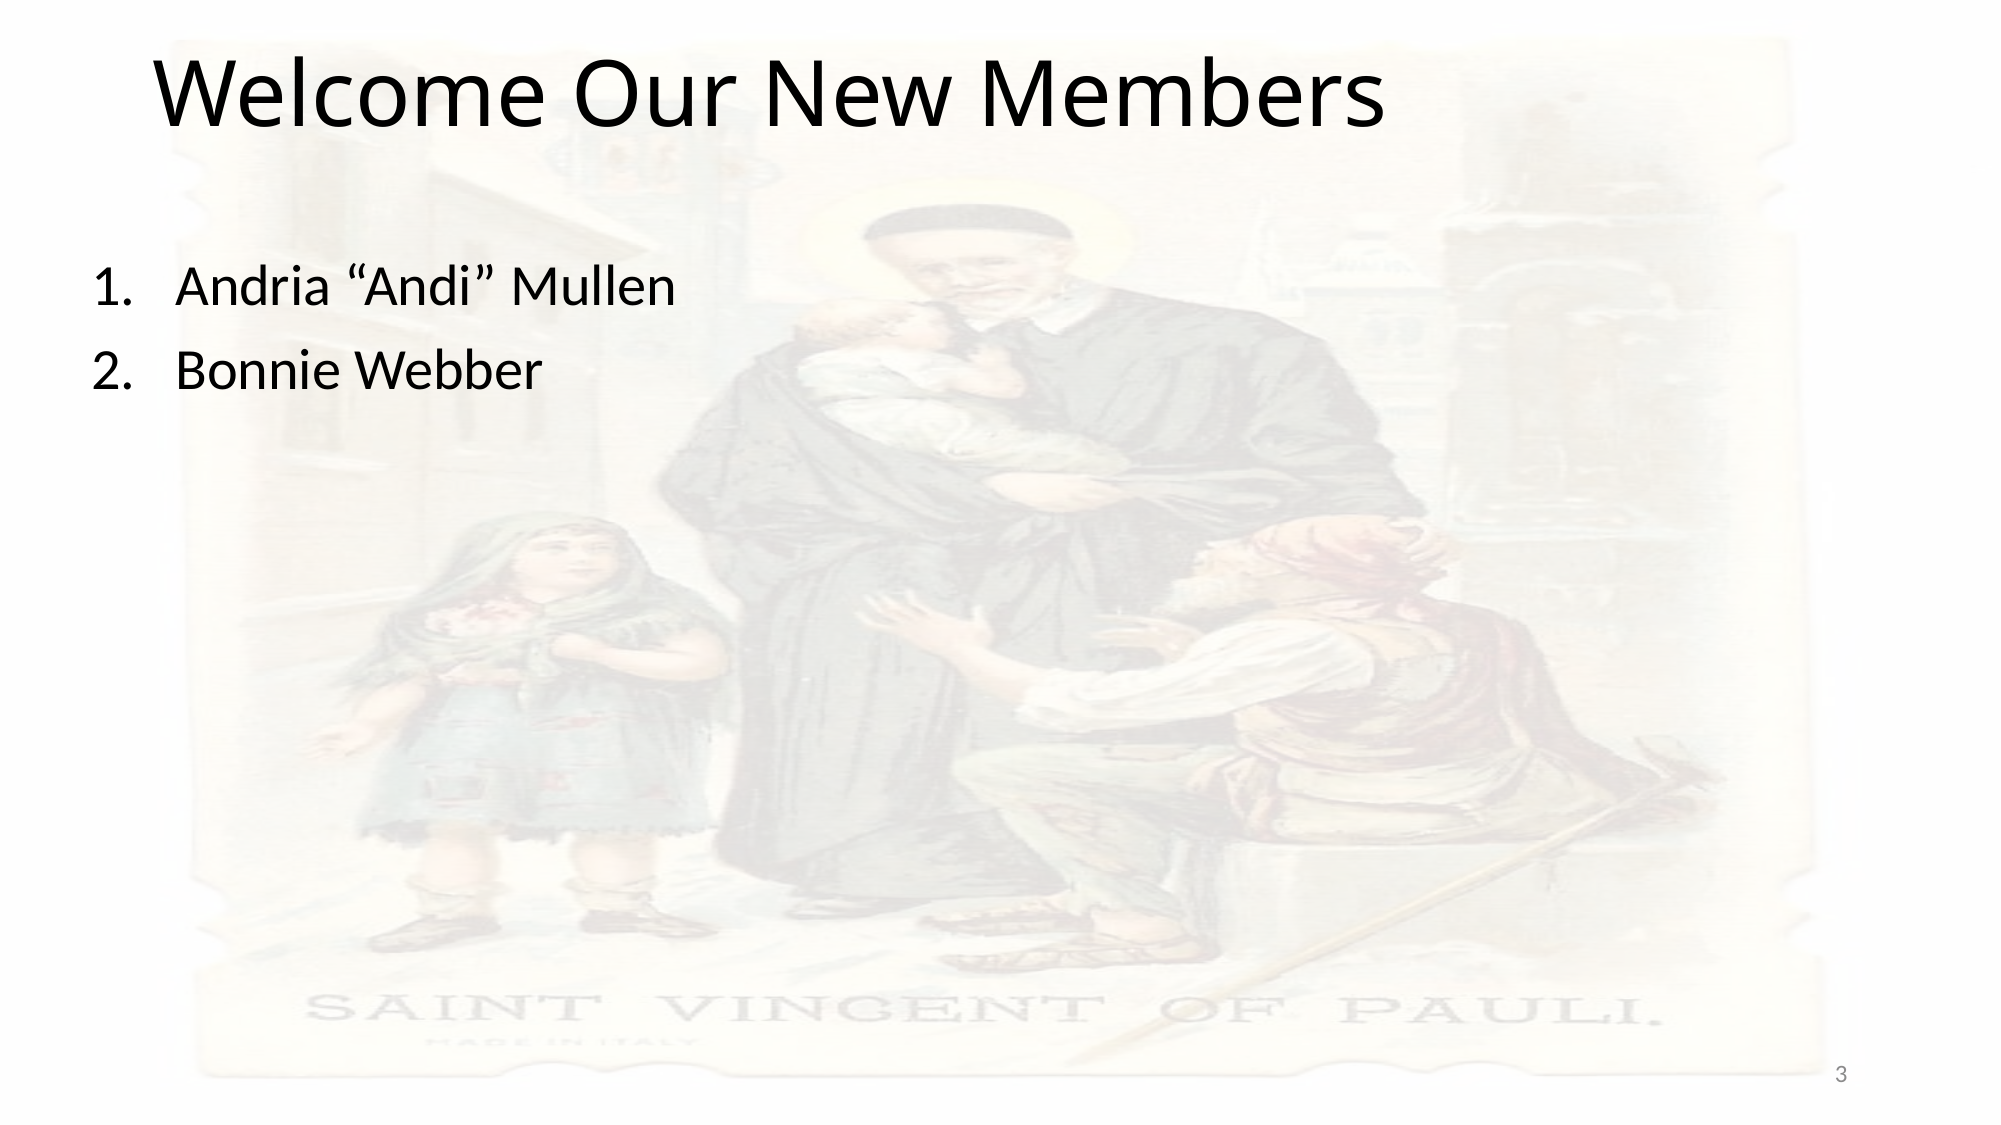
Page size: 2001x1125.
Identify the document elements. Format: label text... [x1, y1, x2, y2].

slide_number 3 [1412, 1042, 1863, 1103]
title Welcome Our New Members [137, 0, 1863, 206]
list Andria “Andi” Mullen Bonnie Webber [76, 247, 1863, 1014]
